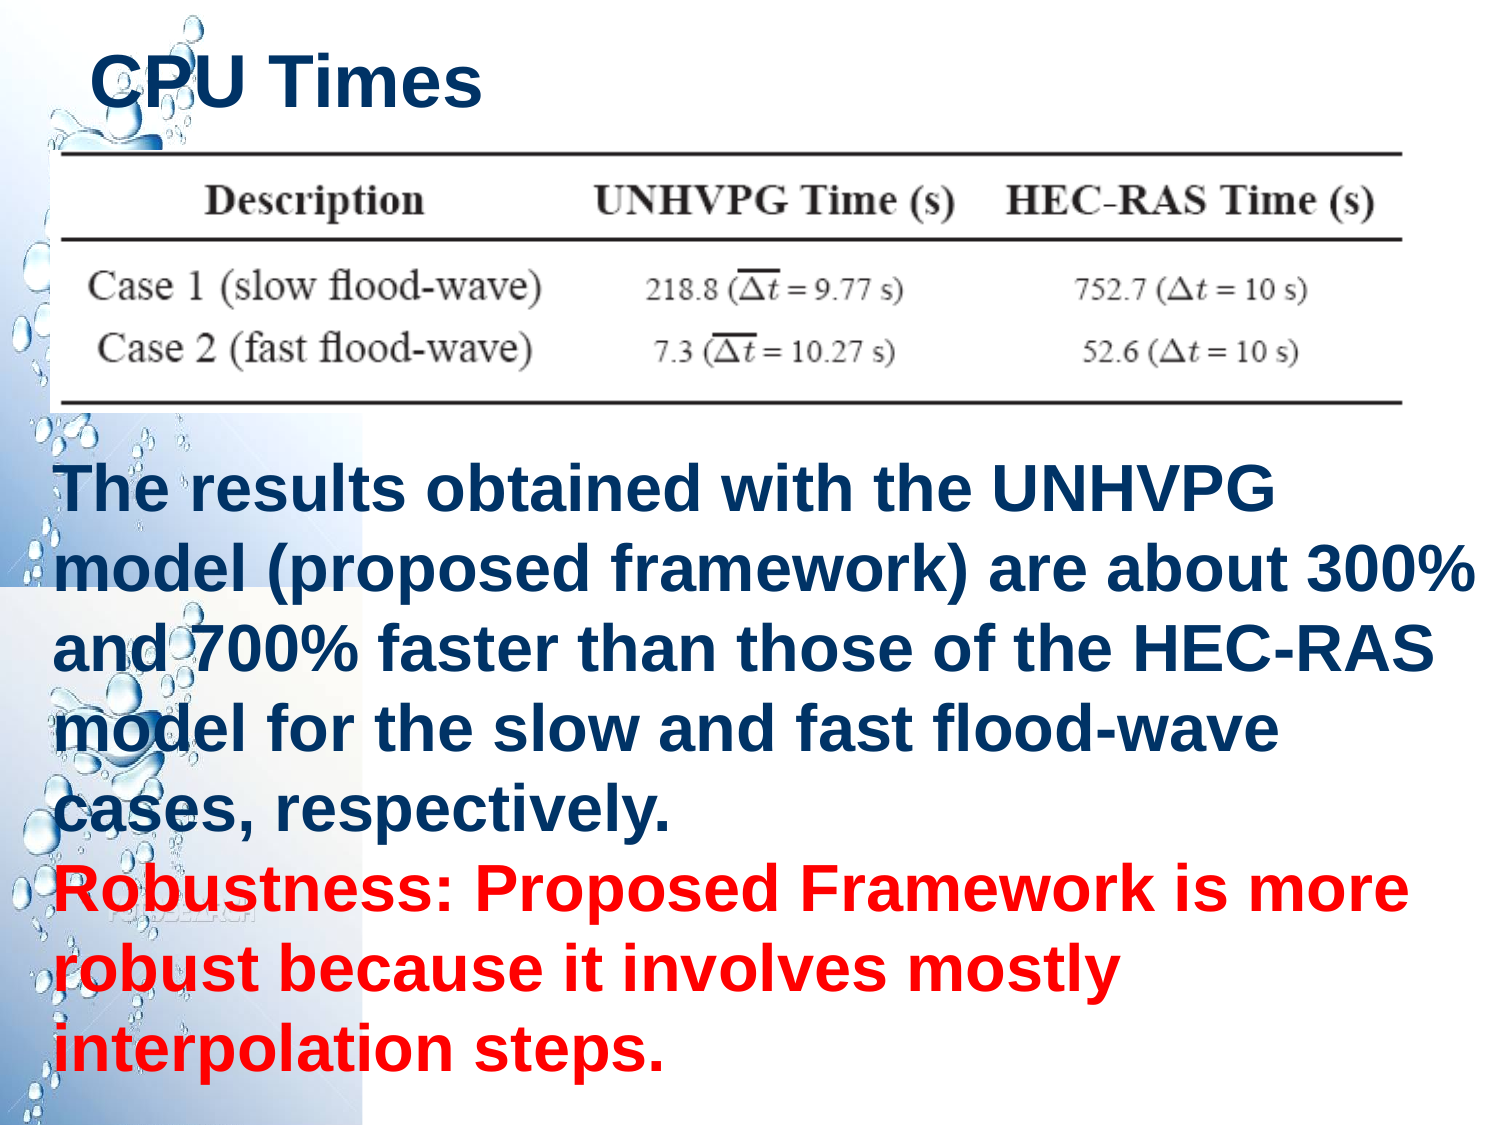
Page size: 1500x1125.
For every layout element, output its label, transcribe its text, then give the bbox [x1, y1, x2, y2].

text_box CPU Times [75, 24, 625, 130]
picture [0, 0, 1424, 1125]
text_box The results obtained with the UNHVPG model (proposed framework) are about 300% and 700% faster than those of the HEC-RAS model for the slow and fast flood-wave cases, respectively. Robustness: Proposed Framework is more robust because it involves mostly interpolation steps. [37, 437, 1500, 1092]
